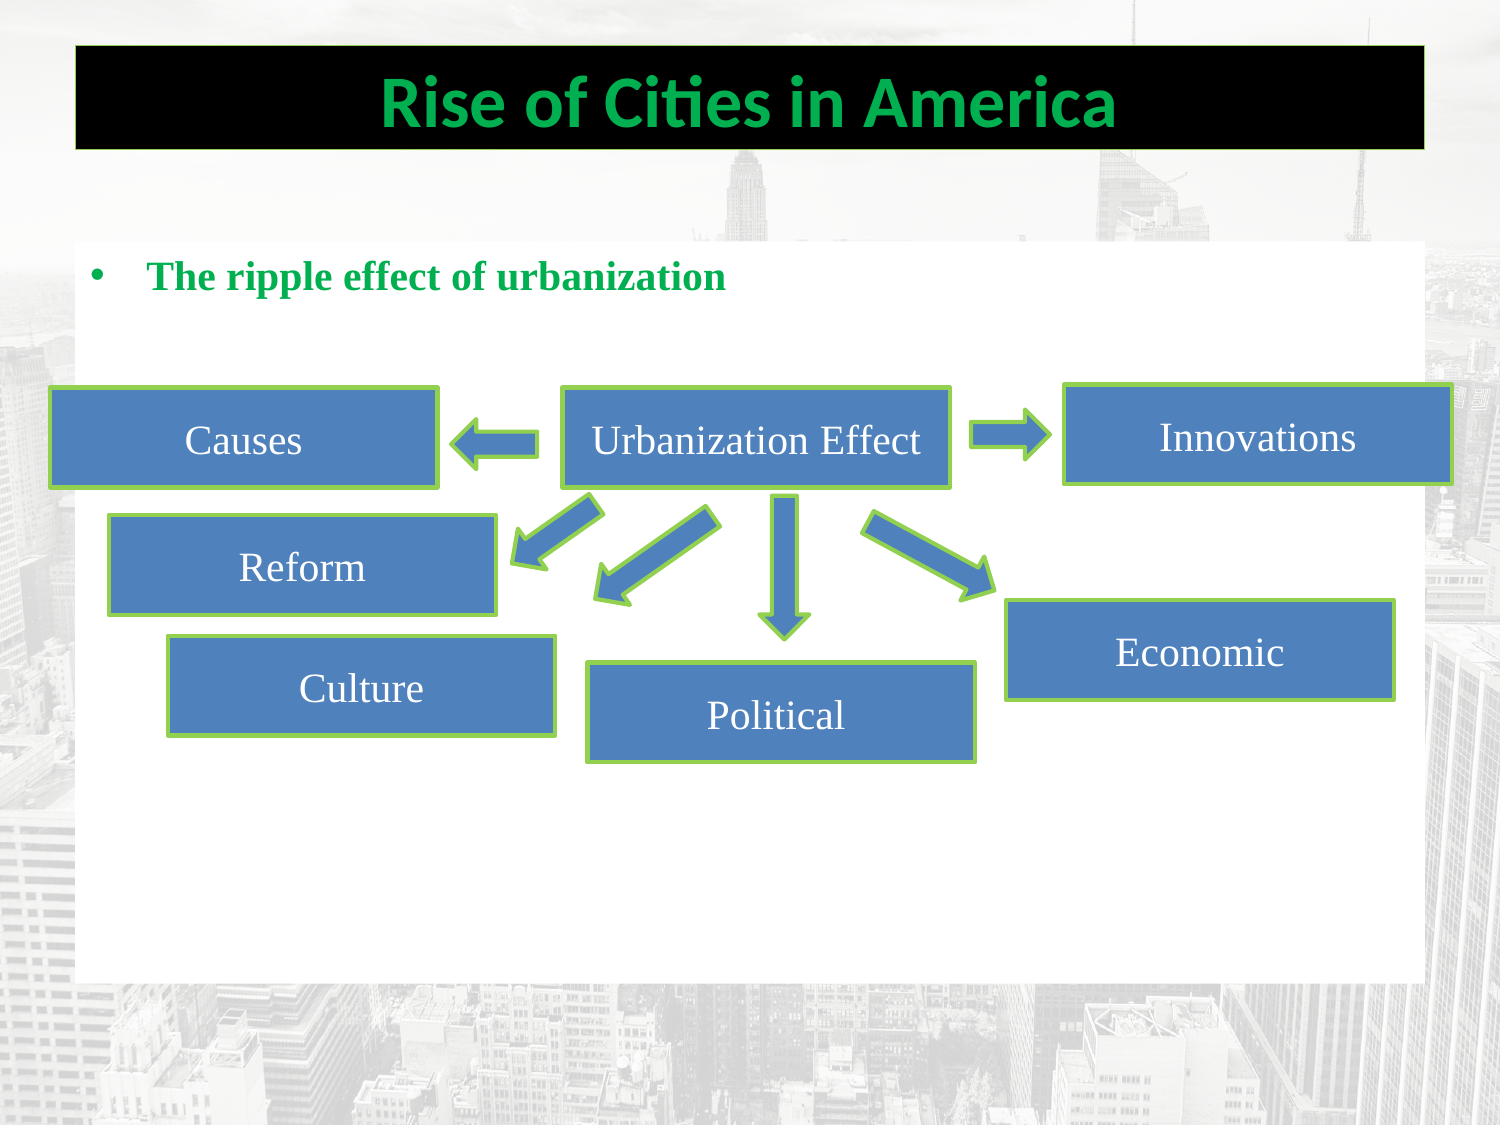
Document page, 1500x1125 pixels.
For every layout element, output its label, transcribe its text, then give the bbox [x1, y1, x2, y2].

title Rise of Cities in America [75, 45, 1425, 150]
text_box Reform [107, 513, 498, 617]
text_box Economic [1004, 598, 1396, 702]
text_box [593, 503, 723, 607]
text_box [968, 407, 1053, 462]
text_box Culture [166, 634, 557, 738]
list The ripple effect of urbanization [75, 241, 1425, 984]
text_box Urbanization Effect [560, 385, 952, 490]
text_box [859, 509, 997, 603]
text_box Political [585, 660, 977, 764]
text_box [509, 491, 606, 572]
text_box [449, 417, 540, 472]
text_box Causes [48, 385, 440, 490]
text_box [757, 493, 812, 642]
text_box Innovations [1062, 382, 1454, 486]
